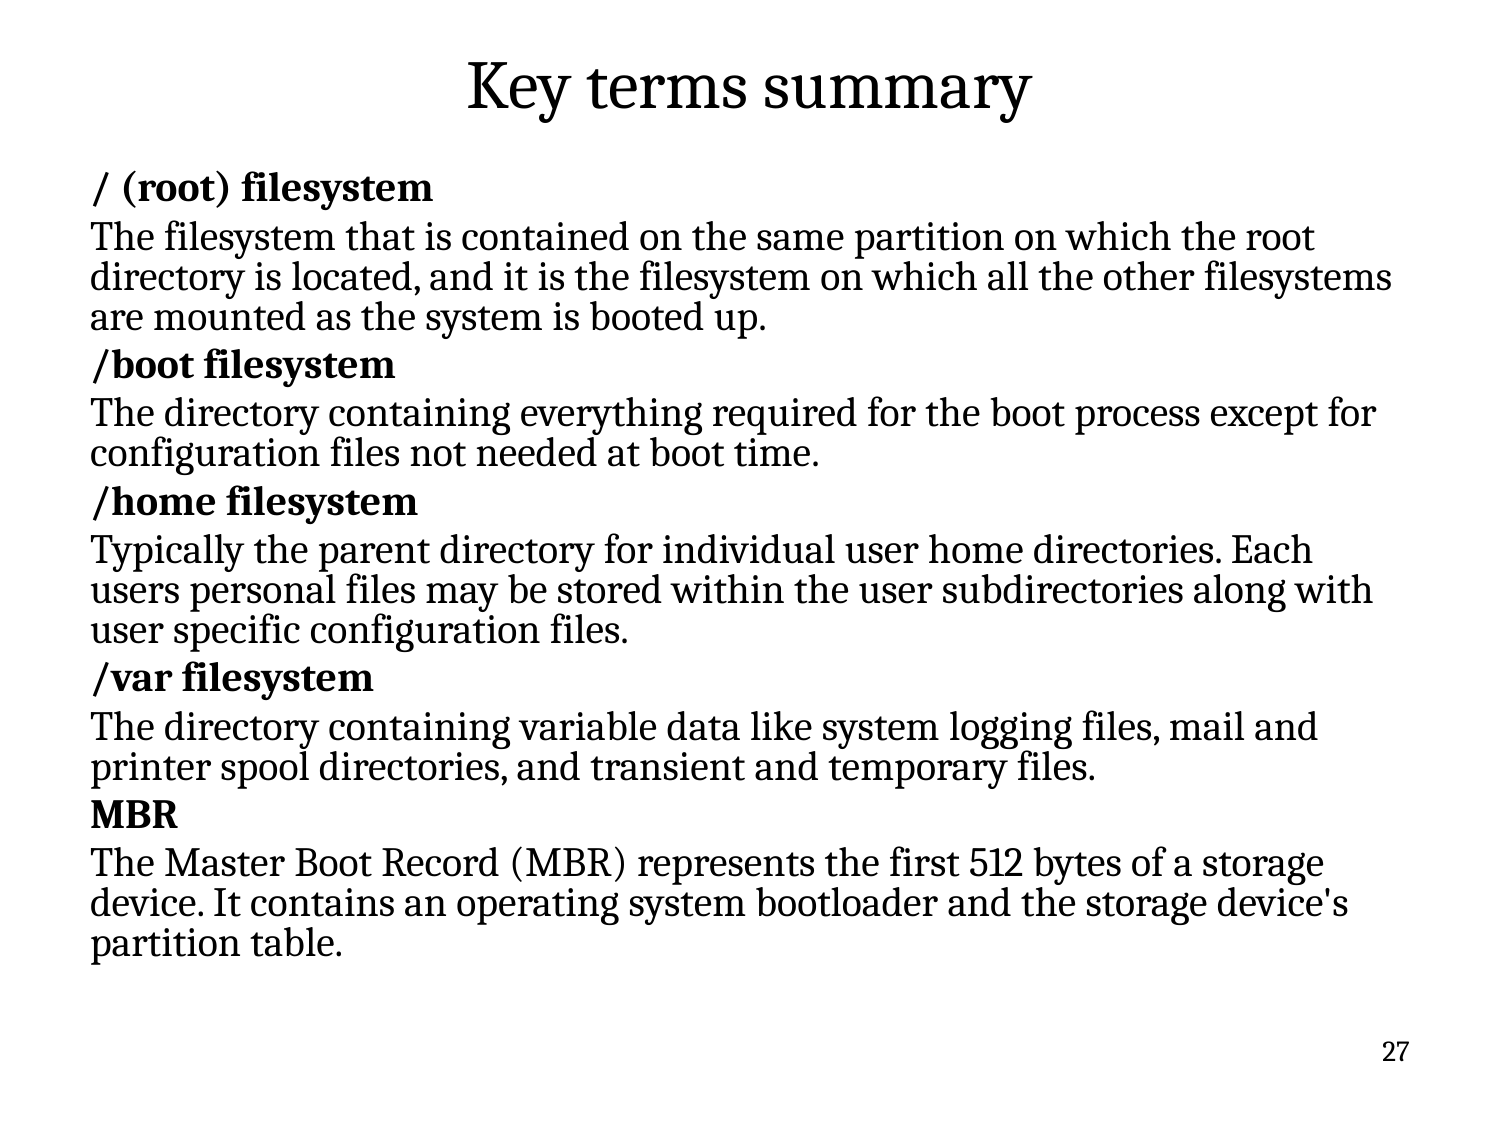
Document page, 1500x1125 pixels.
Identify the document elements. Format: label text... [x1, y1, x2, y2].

list / (root) filesystem The filesystem that is contained on the same partition on which the root directory is located, and it is the filesystem on which all the other filesystems are mounted as the system is booted up. /boot filesystem The directory containing everything required for the boot process except for configuration files not needed at boot time. /home filesystem Typically the parent directory for individual user home directories. Each users personal files may be stored within the user subdirectories along with user specific configuration files. /var filesystem The directory containing variable data like system logging files, mail and printer spool directories, and transient and temporary files. MBR The Master Boot Record (MBR) represents the first 512 bytes of a storage device. It contains an operating system bootloader and the storage device's partition table. [75, 162, 1425, 975]
slide_number 27 [1074, 1024, 1425, 1103]
title Key terms summary [75, 0, 1425, 162]
